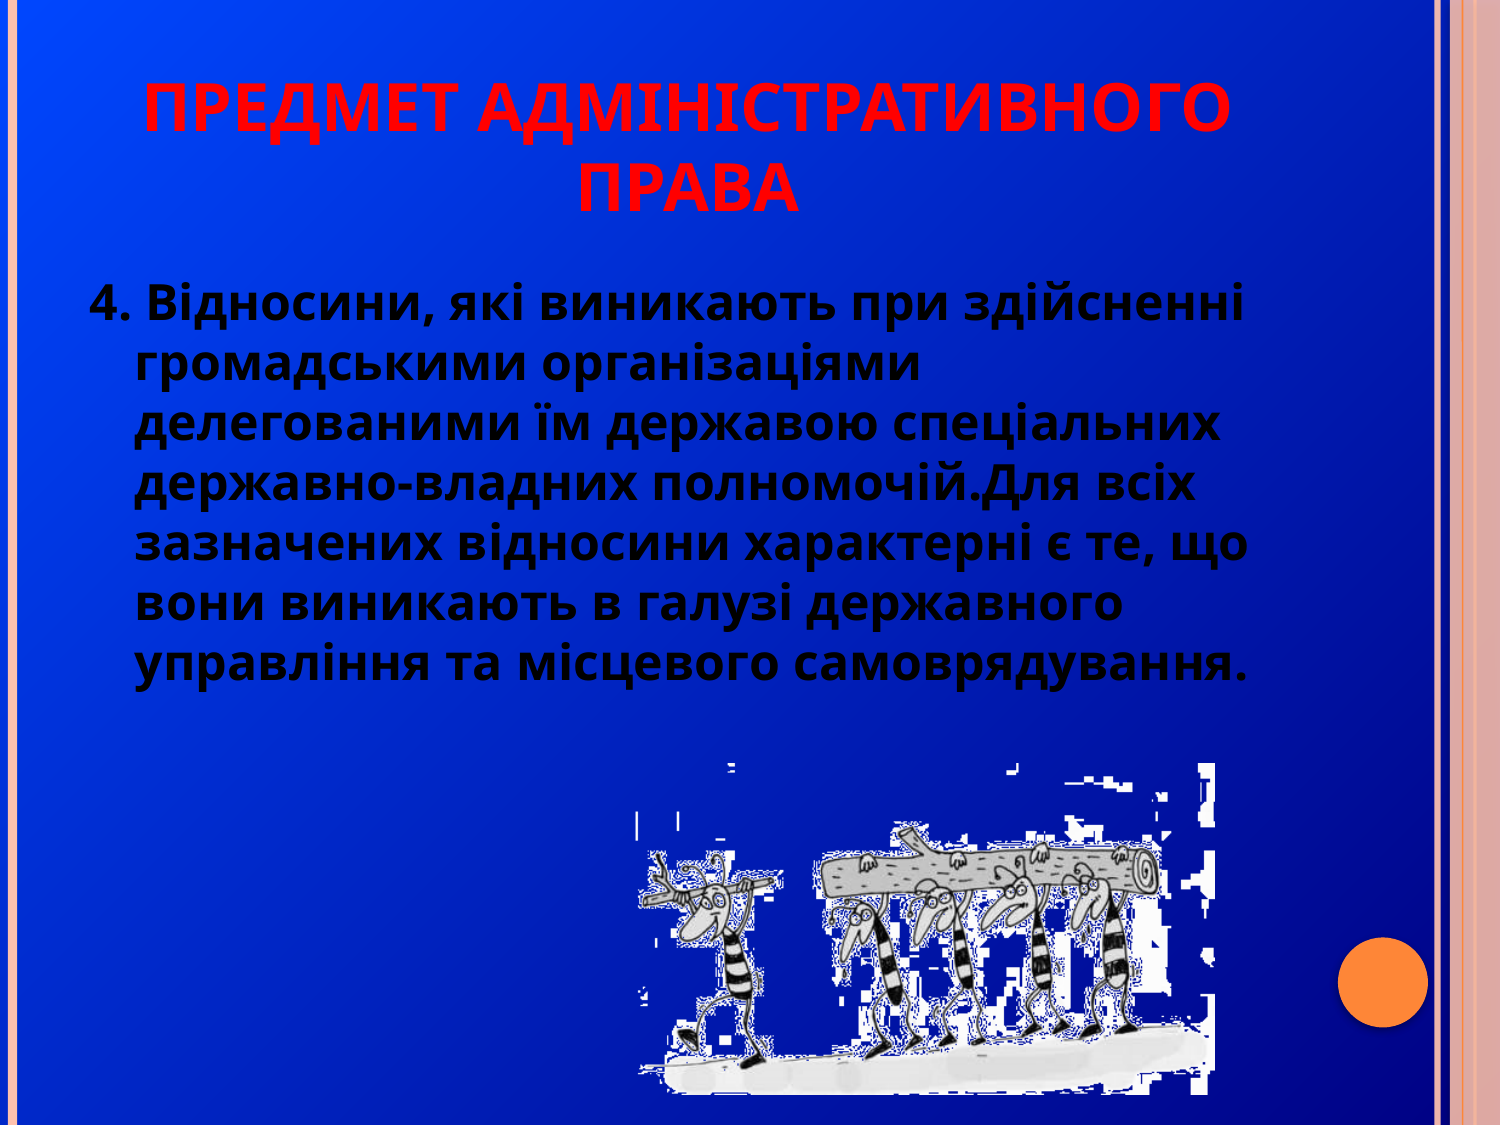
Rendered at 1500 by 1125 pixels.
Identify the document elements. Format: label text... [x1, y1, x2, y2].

list 4. Відносини, які виникають при здійсненні громадськими організаціями делегованими їм державою спеціальних державно-владних полномочій.Для всіх зазначених відносини характерні є те, що вони виникають в галузі державного управління та місцевого самоврядування. [75, 262, 1300, 1062]
title Предмет адміністративного права [75, 45, 1300, 233]
picture [608, 763, 1216, 1095]
